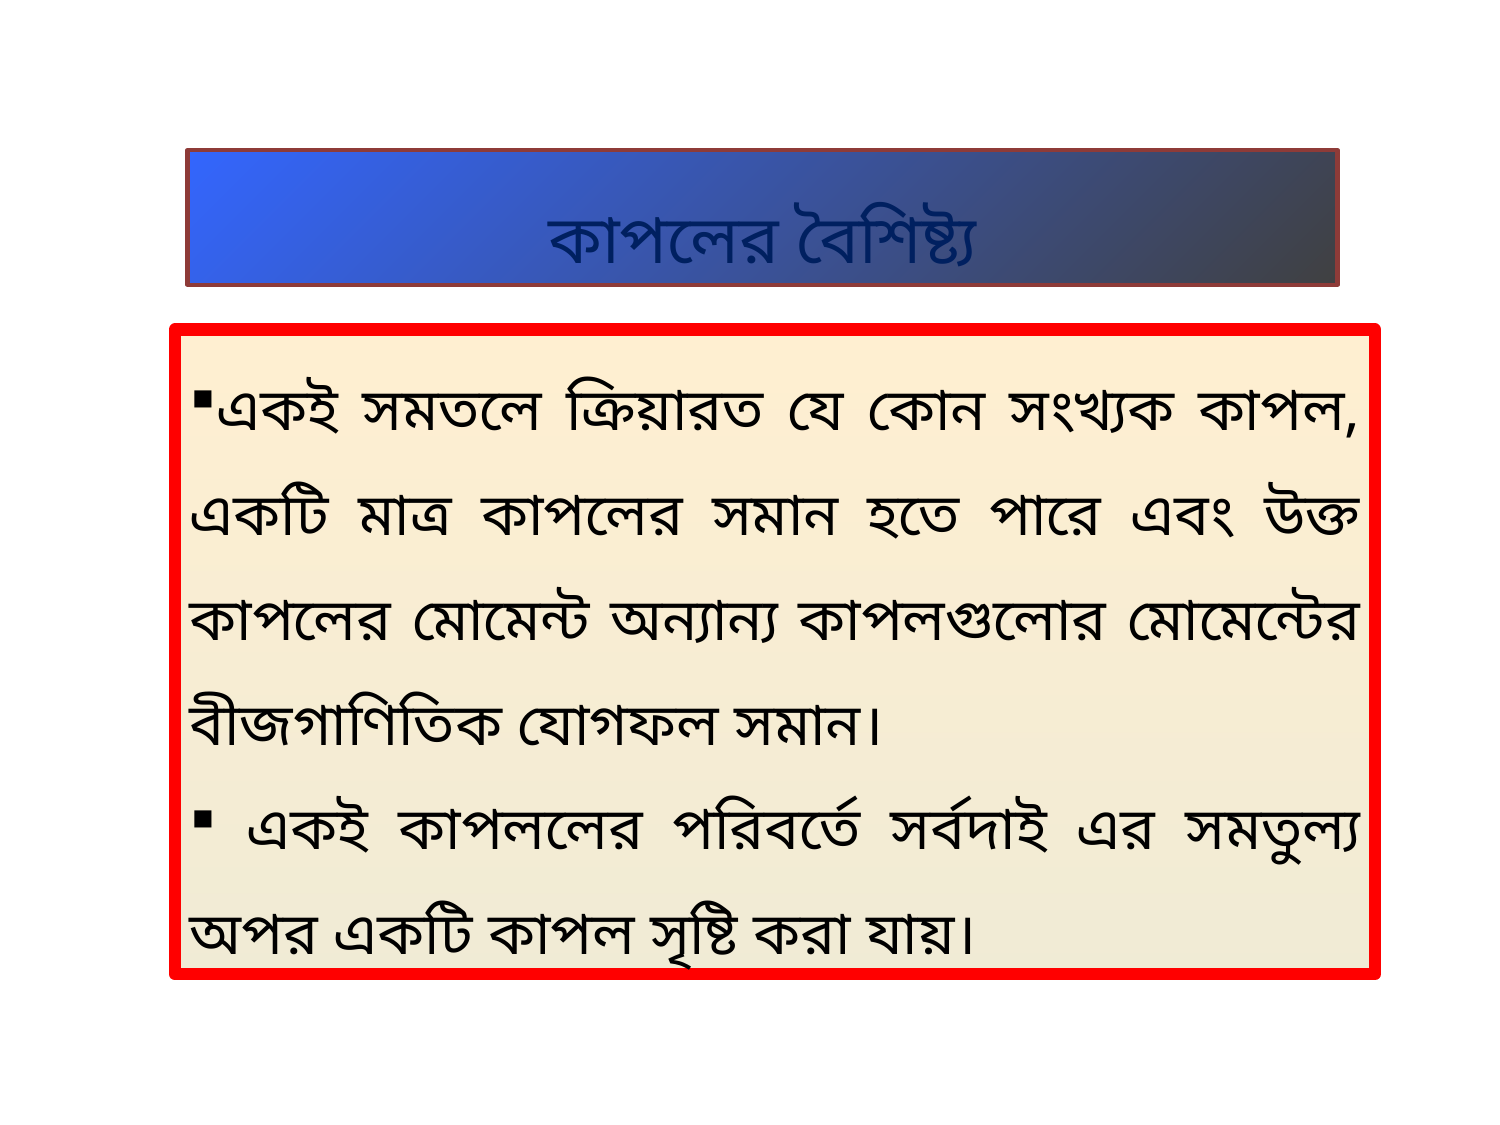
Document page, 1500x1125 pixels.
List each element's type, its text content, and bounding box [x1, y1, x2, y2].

text_box একই সমতলে ক্রিয়ারত যে কোন সংখ্যক কাপল, একটি মাত্র কাপলের সমান হতে পারে এবং উক্ত কাপলের মোমেন্ট অন্যান্য কাপলগুলোর মোমেন্টের বীজগাণিতিক যোগফল সমান। একই কাপললের পরিবর্তে সর্বদাই এর সমতুল্য অপর একটি কাপল সৃষ্টি করা যায়। [174, 329, 1375, 974]
text_box কাপলের বৈশিষ্ট্য [185, 148, 1340, 287]
